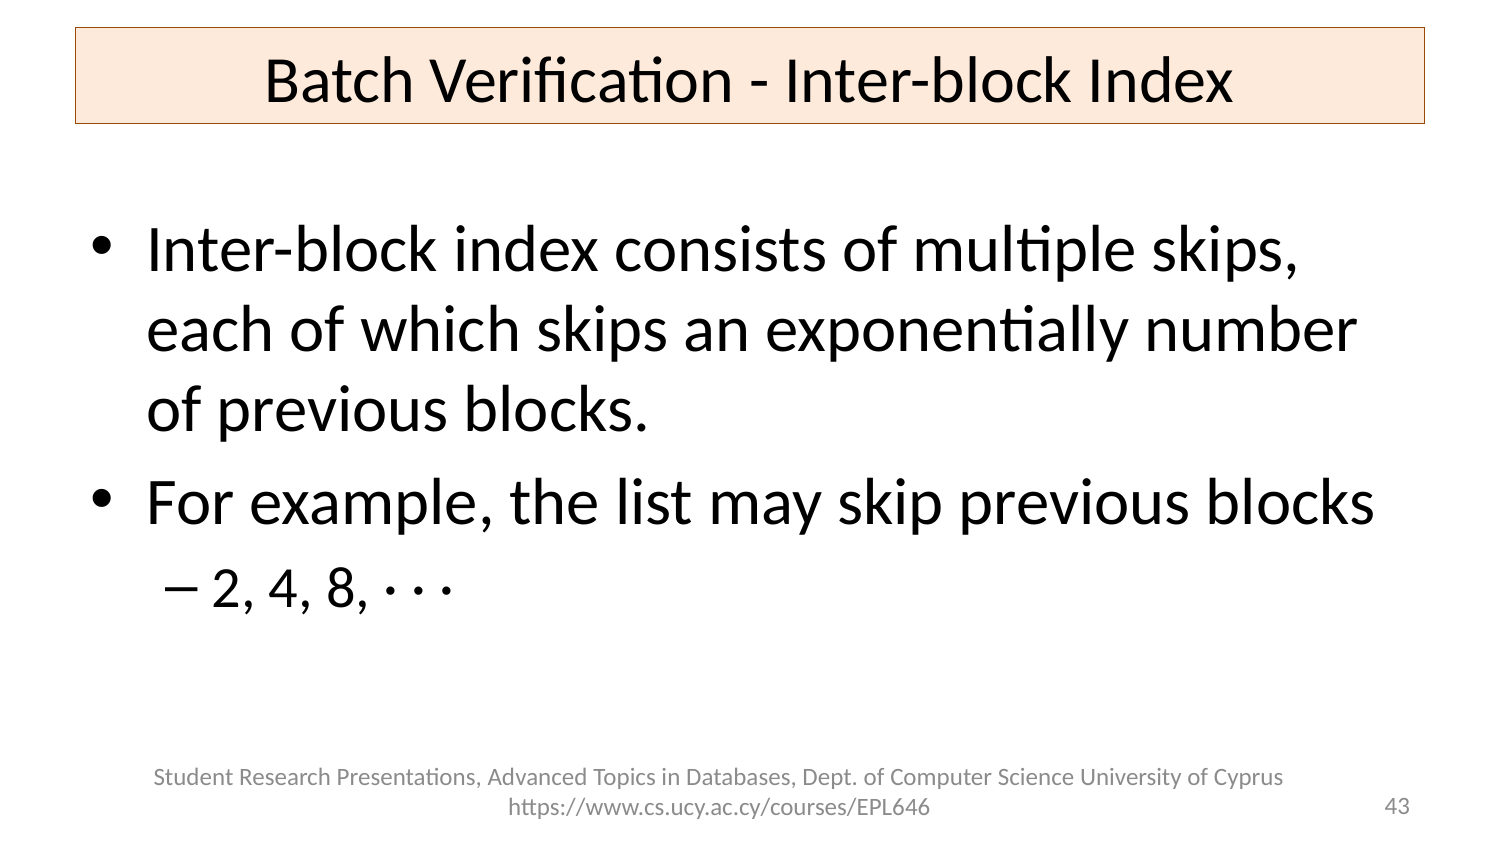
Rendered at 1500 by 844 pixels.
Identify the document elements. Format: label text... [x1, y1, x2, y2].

list Inter-block index consists of multiple skips, each of which skips an exponentially number of previous blocks. For example, the list may skip previous blocks 2, 4, 8, · · · [75, 196, 1425, 754]
slide_number 43 [1074, 782, 1425, 827]
footer Student Research Presentations, Advanced Topics in Databases, Dept. of Computer Science University of Cyprus https://www.cs.ucy.ac.cy/courses/EPL646 [75, 754, 1365, 827]
title Batch Verification - Inter-block Index [75, 27, 1425, 124]
